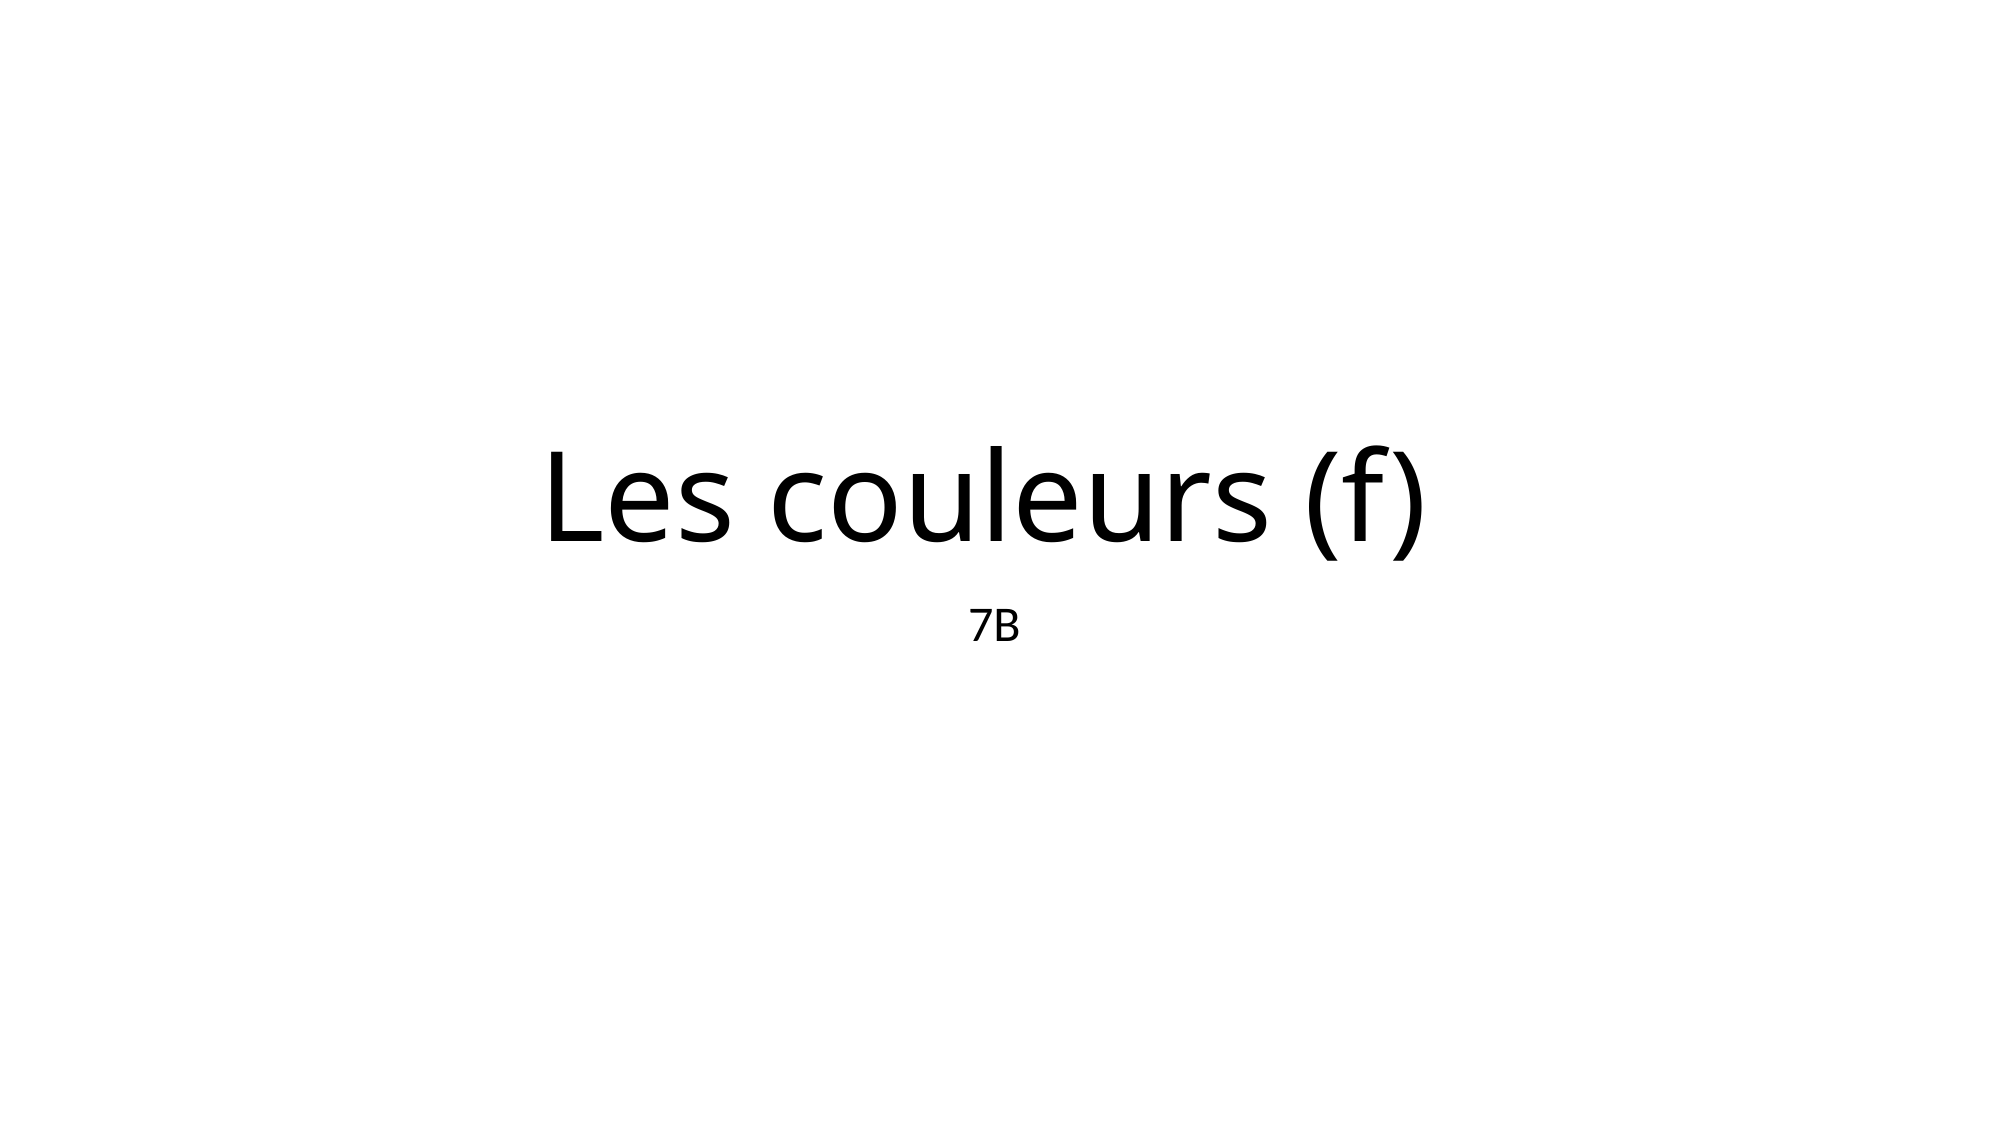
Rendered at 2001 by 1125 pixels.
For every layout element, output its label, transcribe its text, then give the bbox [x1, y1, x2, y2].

title Les couleurs (f) [249, 184, 1750, 576]
subtitle 7B [249, 590, 1750, 863]
